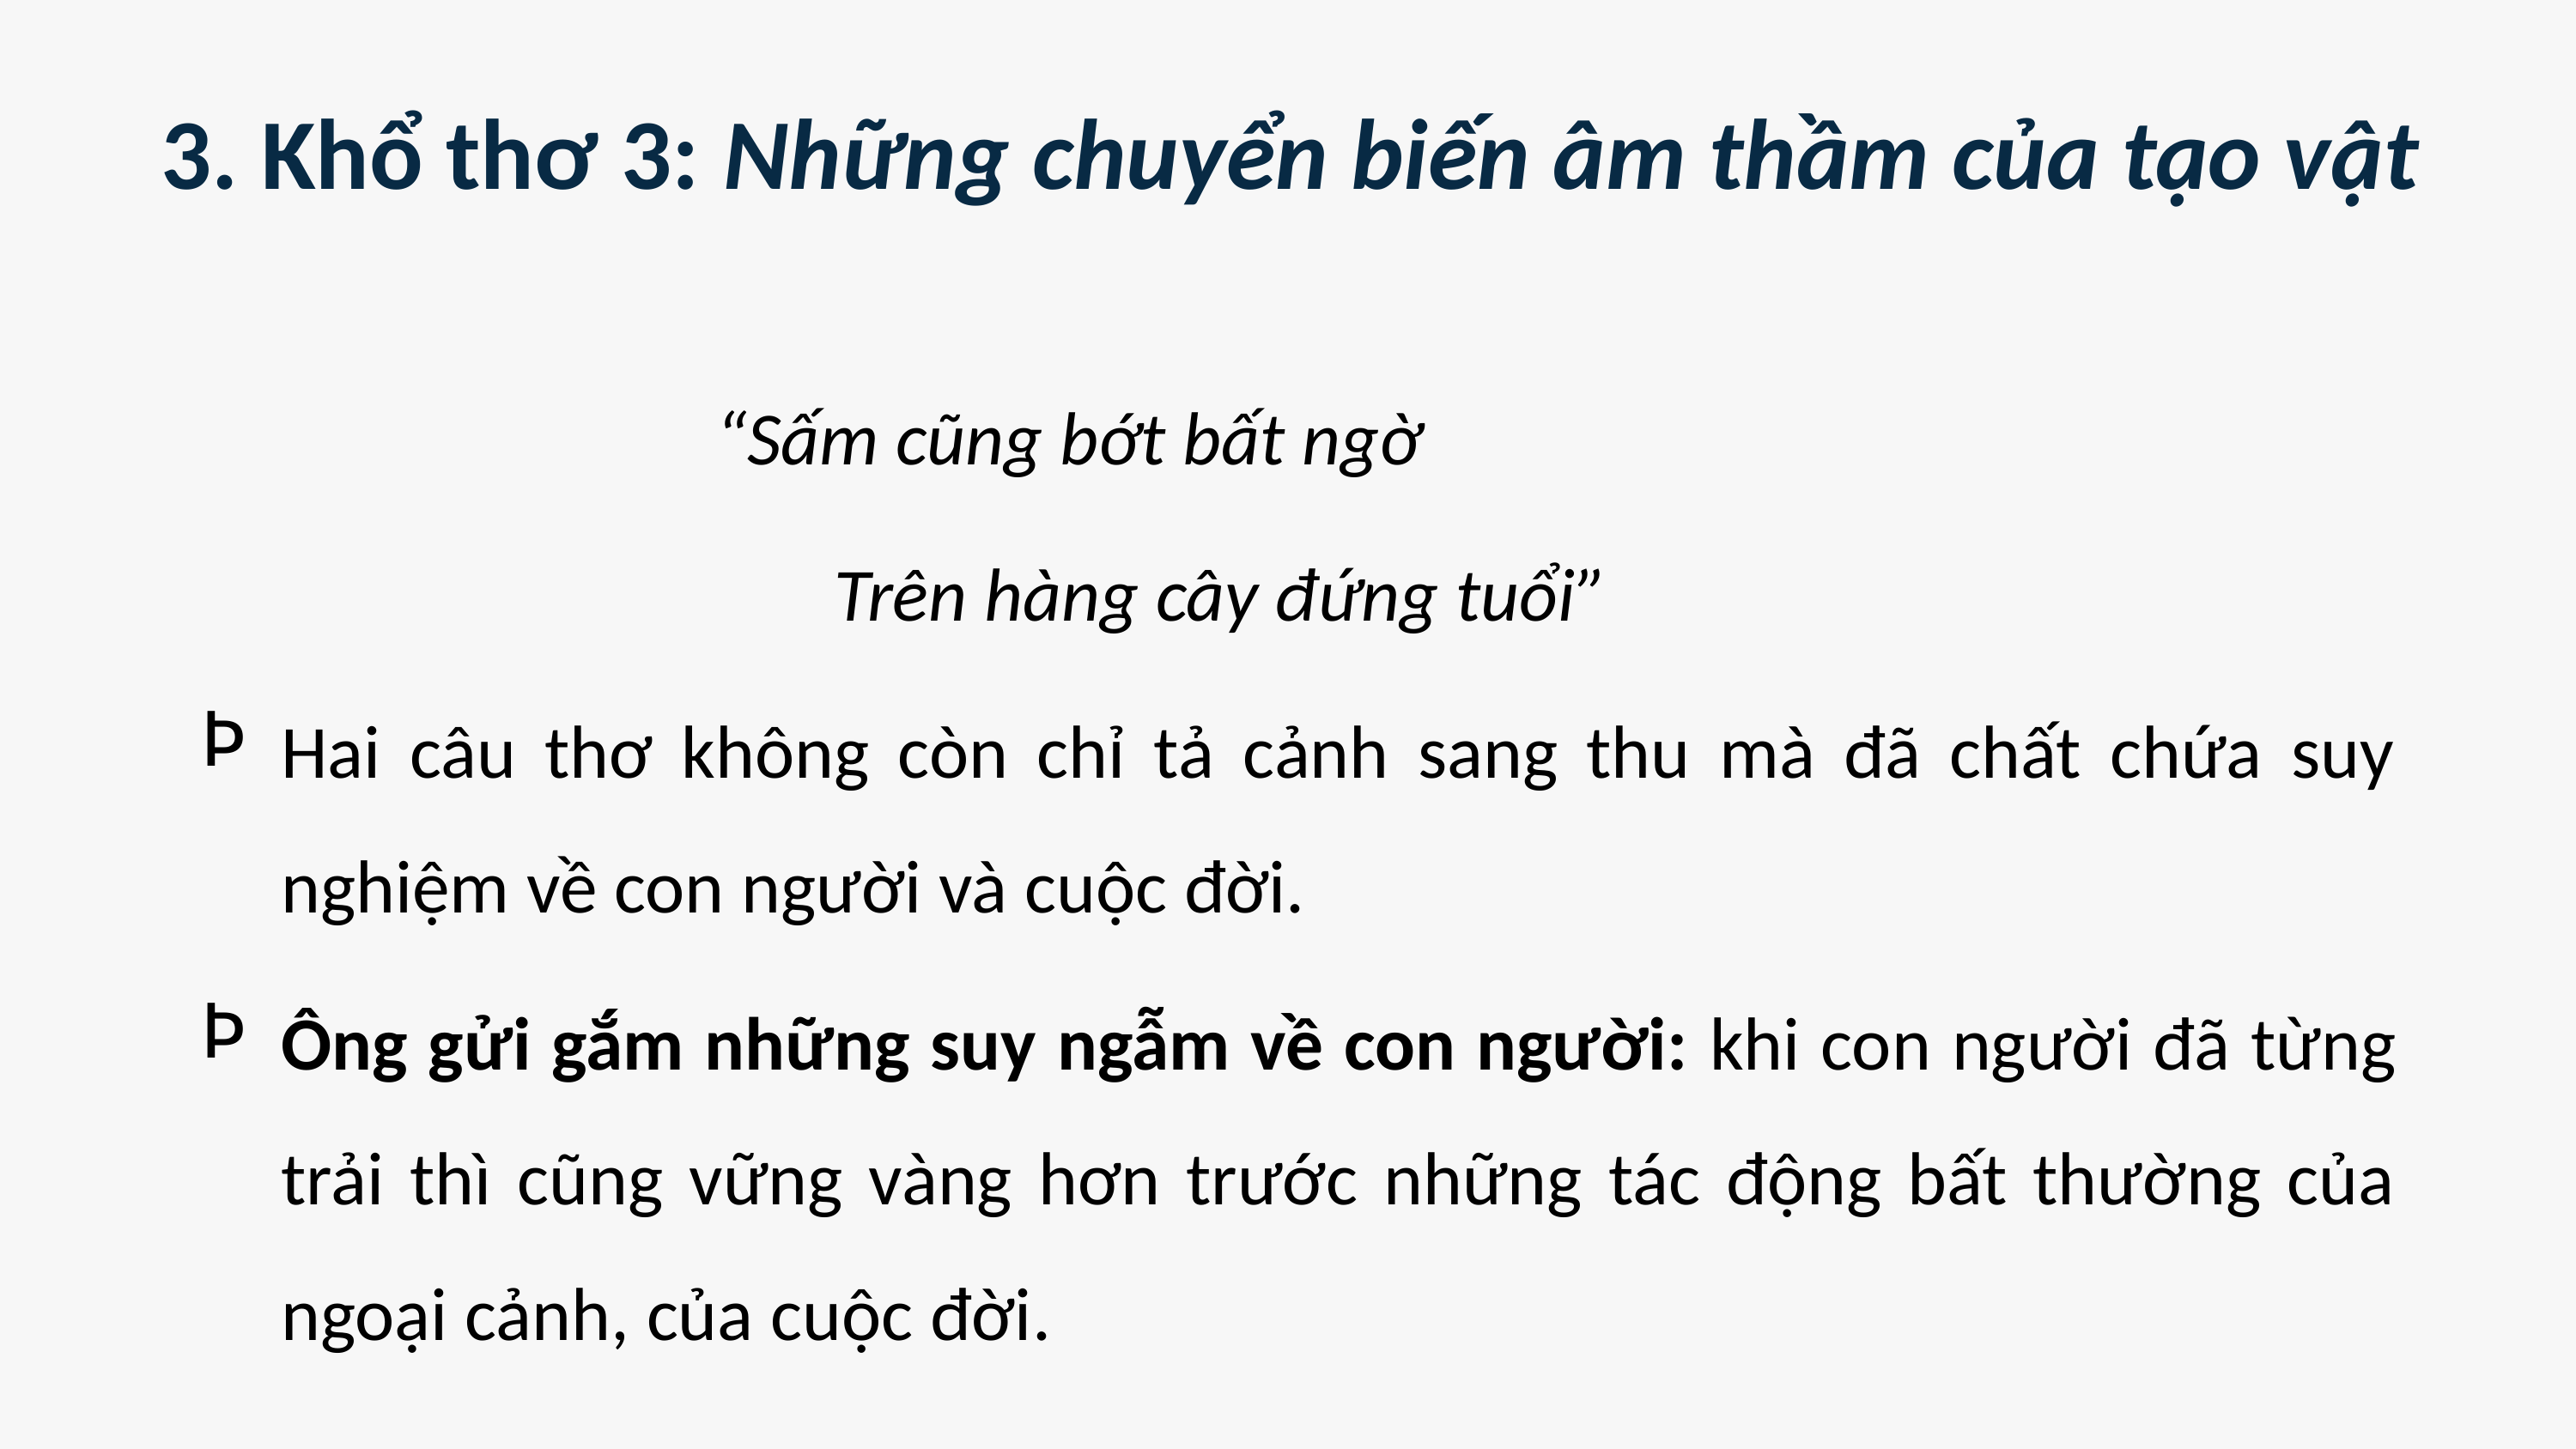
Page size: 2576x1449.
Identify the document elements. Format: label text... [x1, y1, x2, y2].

text_box “Sấm cũng bớt bất ngờ Trên hàng cây đứng tuổi” Hai câu thơ không còn chỉ tả cảnh sang thu mà đã chất chứa suy nghiệm về con người và cuộc đời. Ông gửi gắm những suy ngẫm về con người: khi con người đã từng trải thì cũng vững vàng hơn trước những tác động bất thường của ngoại cảnh, của cuộc đời. [187, 337, 2410, 1362]
text_box 3. Khổ thơ 3: Những chuyển biến âm thầm của tạo vật [161, 58, 2437, 209]
